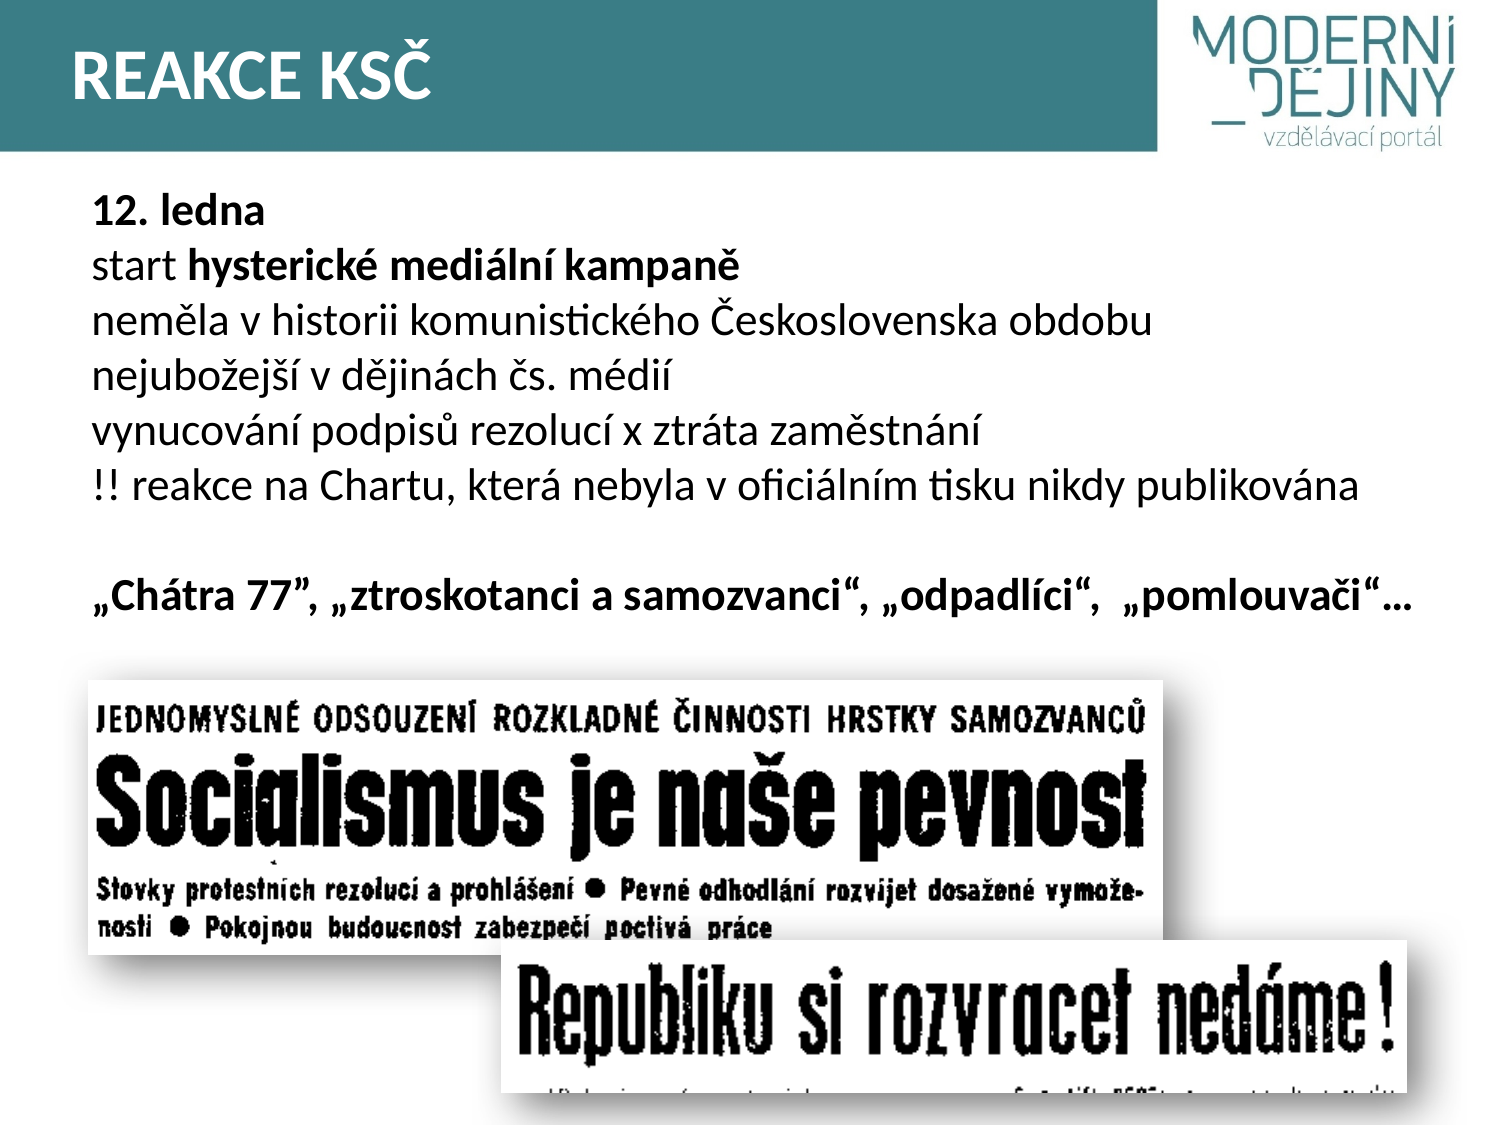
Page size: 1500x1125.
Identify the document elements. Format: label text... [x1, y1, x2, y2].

text_box REAKCE KSČ [56, 19, 448, 122]
text_box 12. ledna start hysterické mediální kampaně neměla v historii komunistického Československa obdobu nejubožejší v dějinách čs. médií vynucování podpisů rezolucí x ztráta zaměstnání !! reakce na Chartu, která nebyla v oficiálním tisku nikdy publikována „Chátra 77”, „ztroskotanci a samozvanci“, „odpadlíci“, „pomlouvači“… [76, 172, 1447, 683]
picture [0, 0, 1500, 1125]
